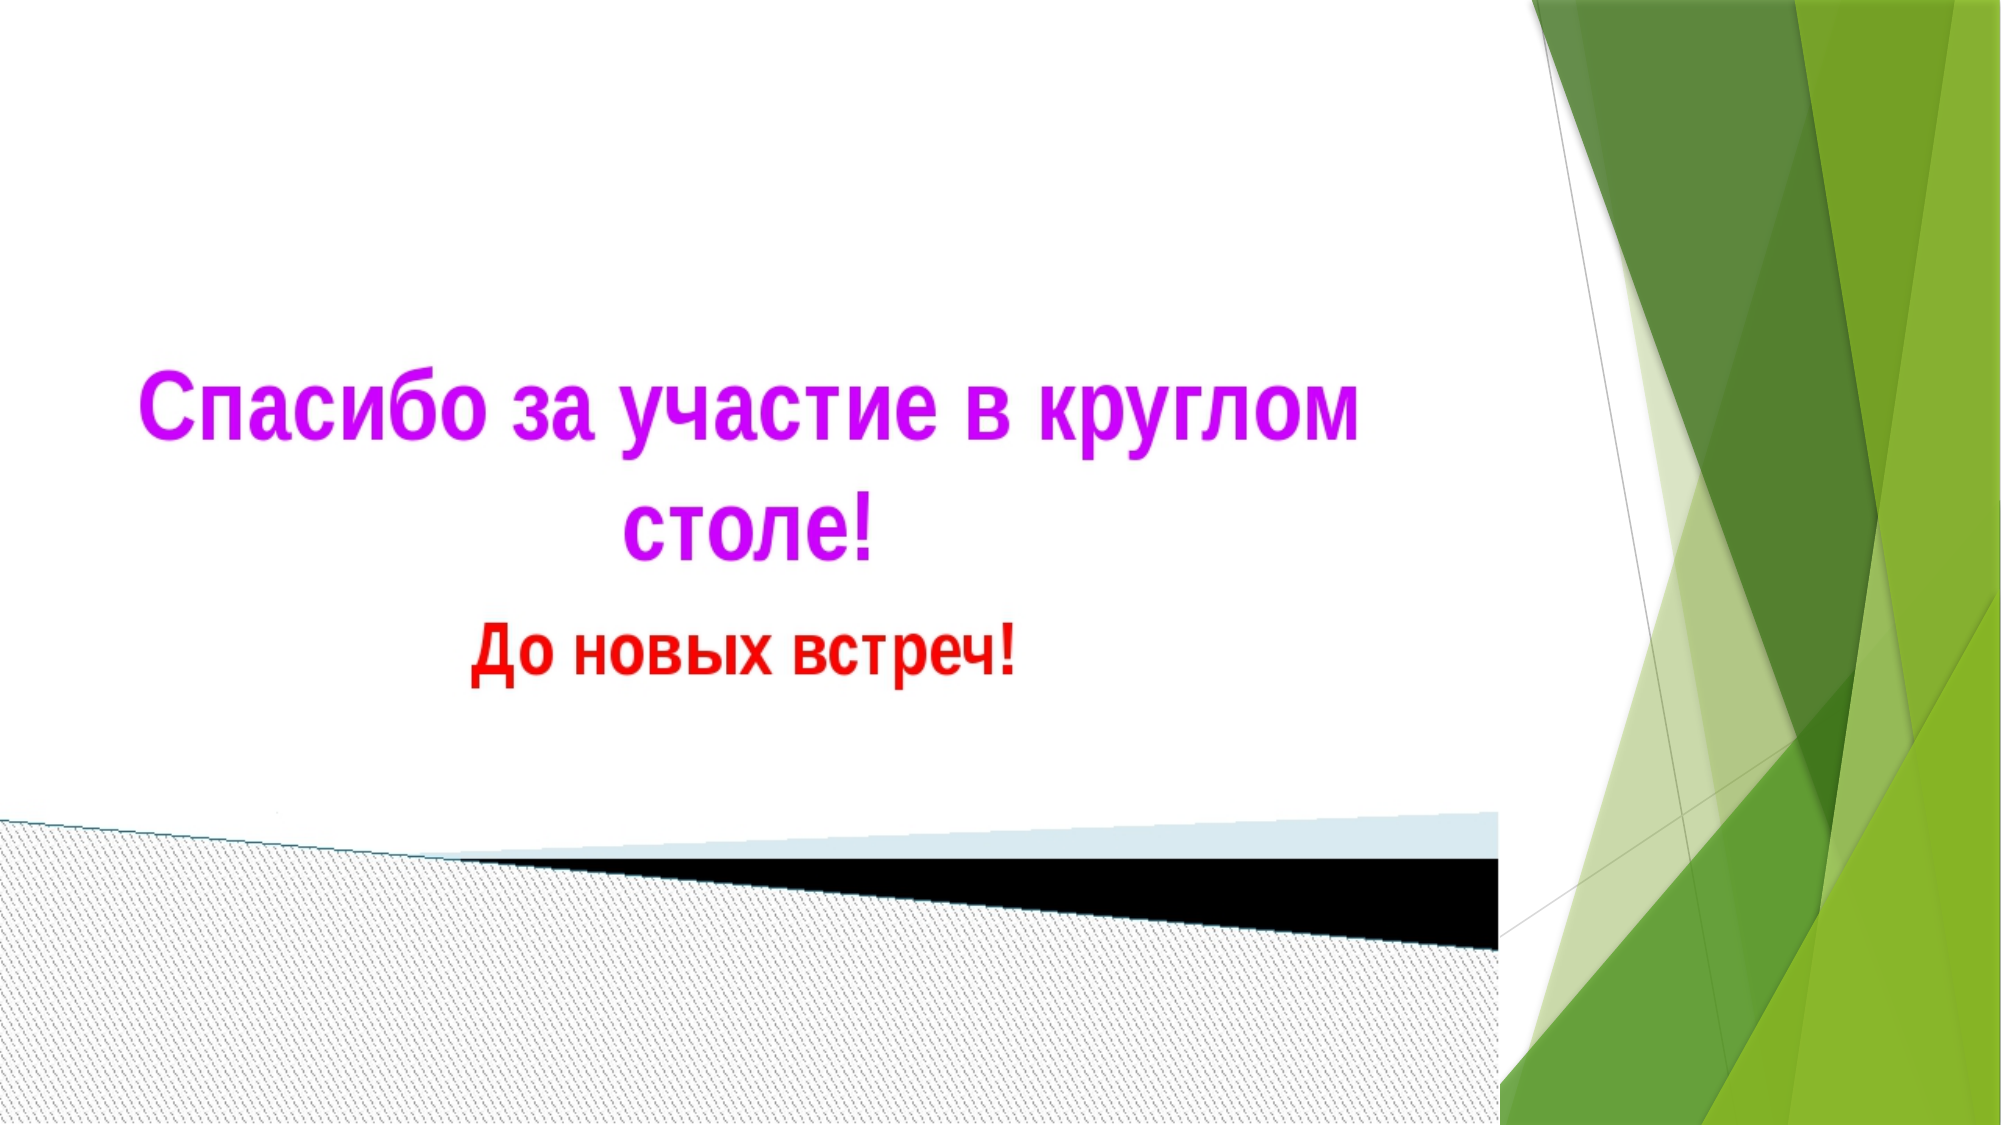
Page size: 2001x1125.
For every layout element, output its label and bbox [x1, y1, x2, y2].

picture [0, 0, 1501, 1125]
